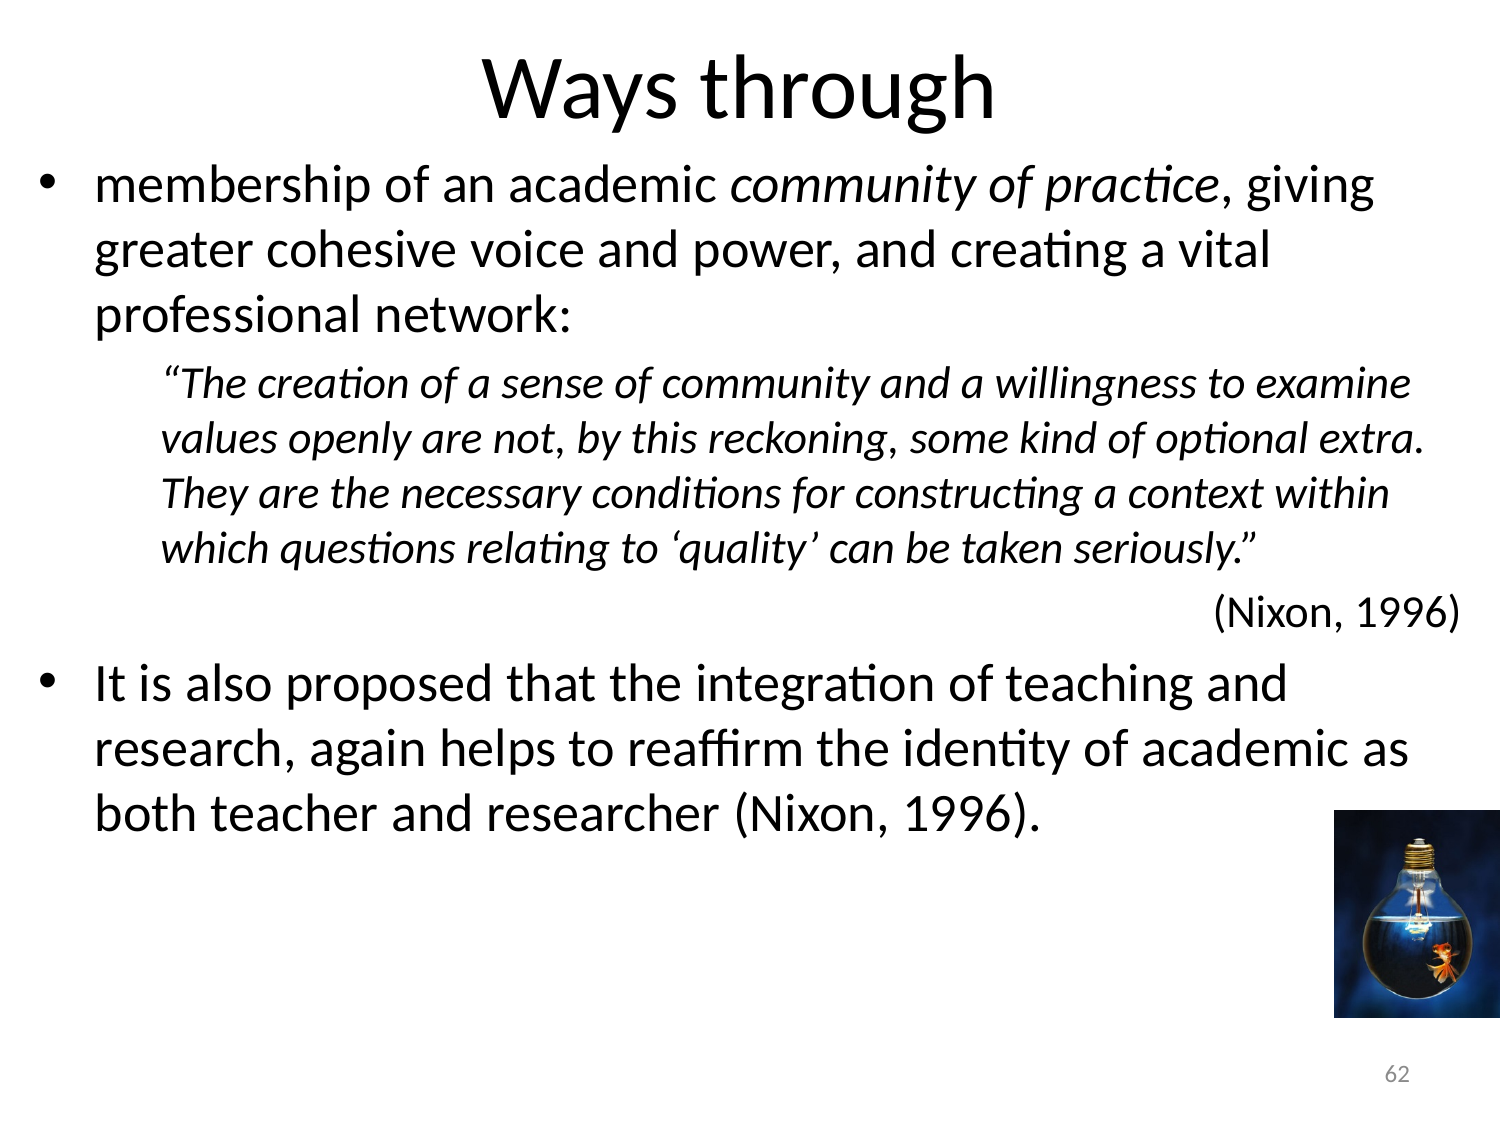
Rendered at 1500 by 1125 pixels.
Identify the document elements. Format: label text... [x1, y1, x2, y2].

list membership of an academic community of practice, giving greater cohesive voice and power, and creating a vital professional network: “The creation of a sense of community and a willingness to examine values openly are not, by this reckoning, some kind of optional extra. They are the necessary conditions for constructing a context within which questions relating to ‘quality’ can be taken seriously.” (Nixon, 1996) It is also proposed that the integration of teaching and research, again helps to reaffirm the identity of academic as both teacher and researcher (Nixon, 1996). [23, 140, 1477, 1059]
picture [1333, 810, 1500, 1018]
title Ways through [64, 0, 1415, 140]
slide_number 62 [1074, 1042, 1425, 1103]
